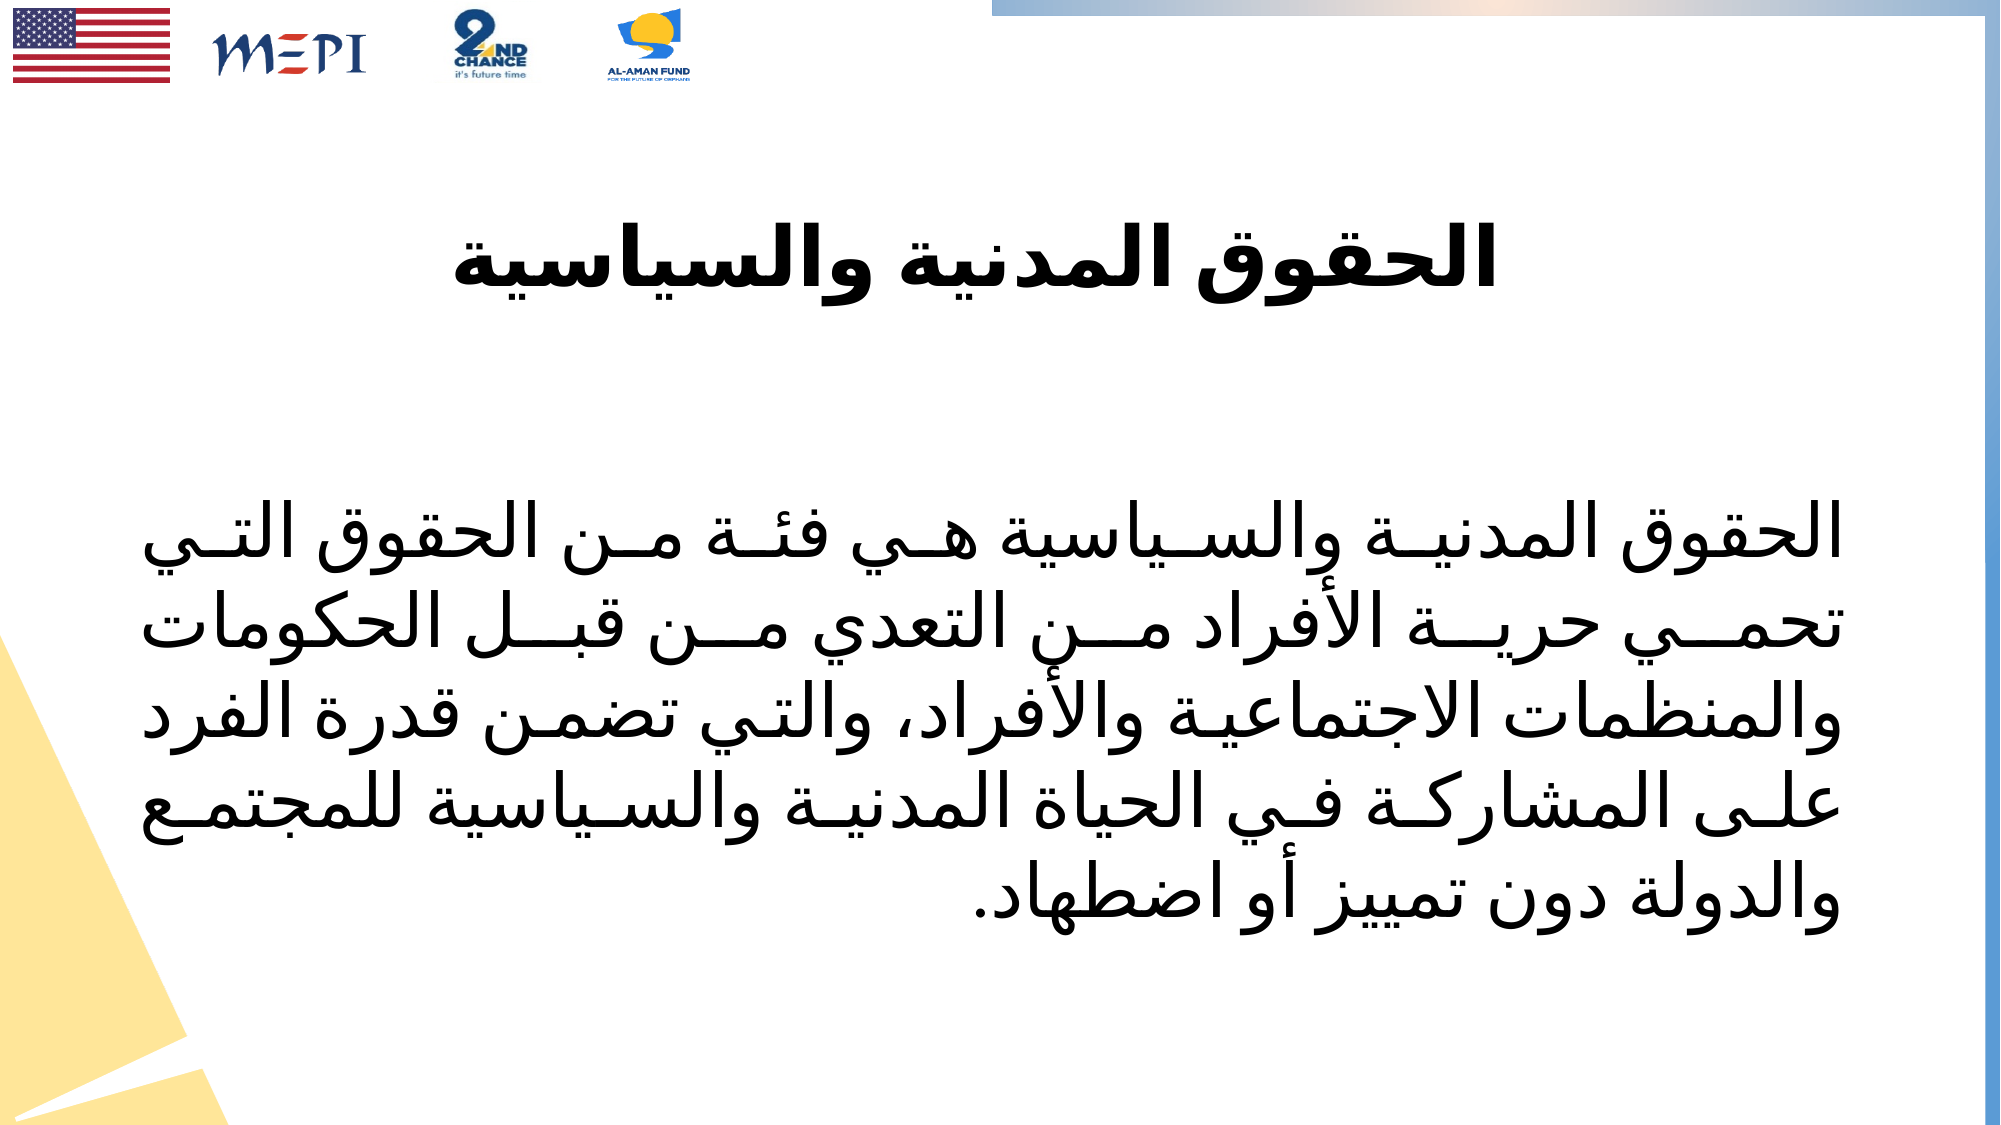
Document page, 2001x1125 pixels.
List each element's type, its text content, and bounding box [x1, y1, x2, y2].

text_box [992, 0, 2000, 1125]
picture [592, 0, 705, 93]
picture [0, 635, 230, 1125]
text_box الحقوق المدنية والسياسية هي فئة من الحقوق التي تحمي حرية الأفراد من التعدي من قبل الحكومات والمنظمات الاجتماعية والأفراد، والتي تضمن قدرة الفرد على المشاركة في الحياة المدنية والسياسية للمجتمع والدولة دون تمييز أو اضطهاد. [125, 475, 1861, 941]
picture [13, 0, 542, 143]
text_box الحقوق المدنية والسياسية [113, 150, 1839, 369]
